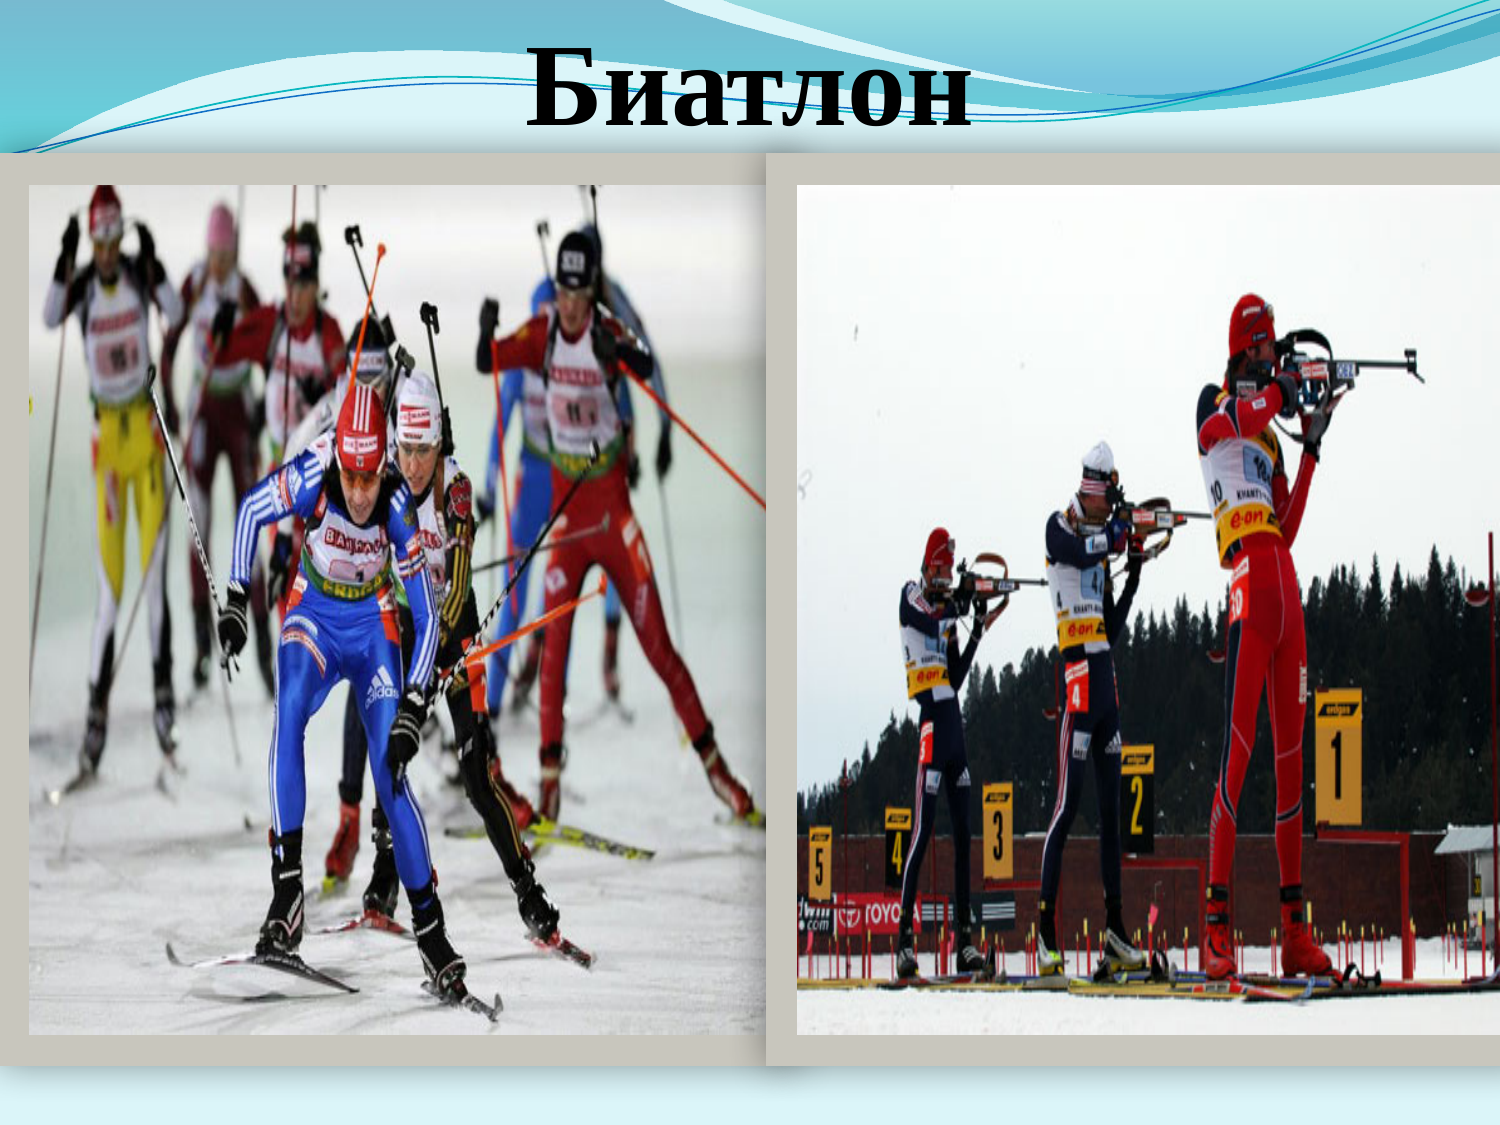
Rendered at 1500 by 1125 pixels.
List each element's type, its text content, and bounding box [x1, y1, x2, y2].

title Биатлон [75, 0, 1425, 126]
picture [796, 184, 1500, 1036]
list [29, 184, 768, 1036]
